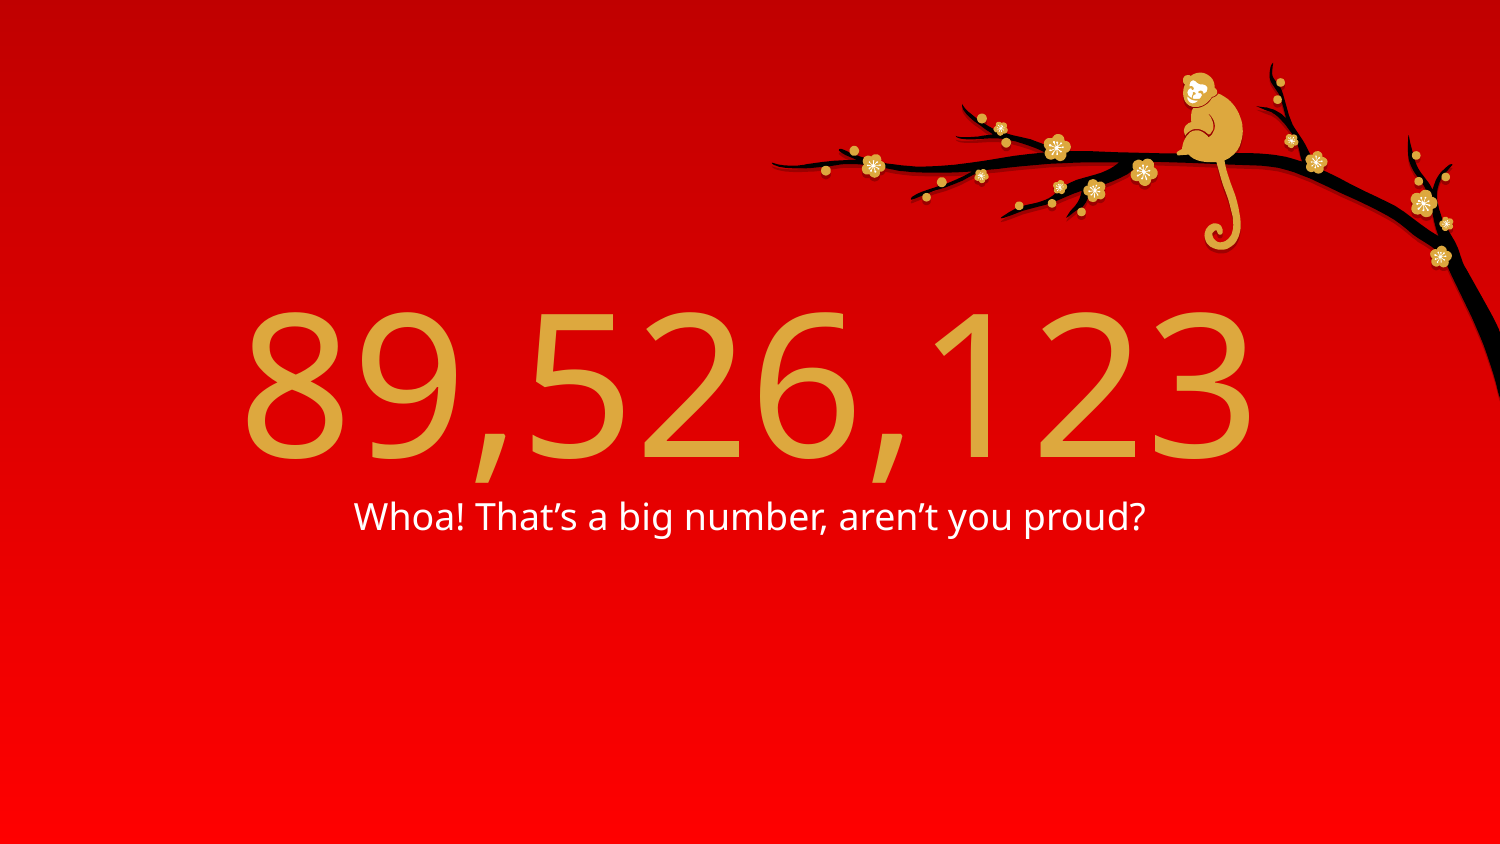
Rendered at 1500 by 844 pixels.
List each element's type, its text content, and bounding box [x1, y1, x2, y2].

subtitle Whoa! That’s a big number, aren’t you proud? [112, 478, 1388, 608]
title 89,526,123 [112, 322, 1388, 478]
